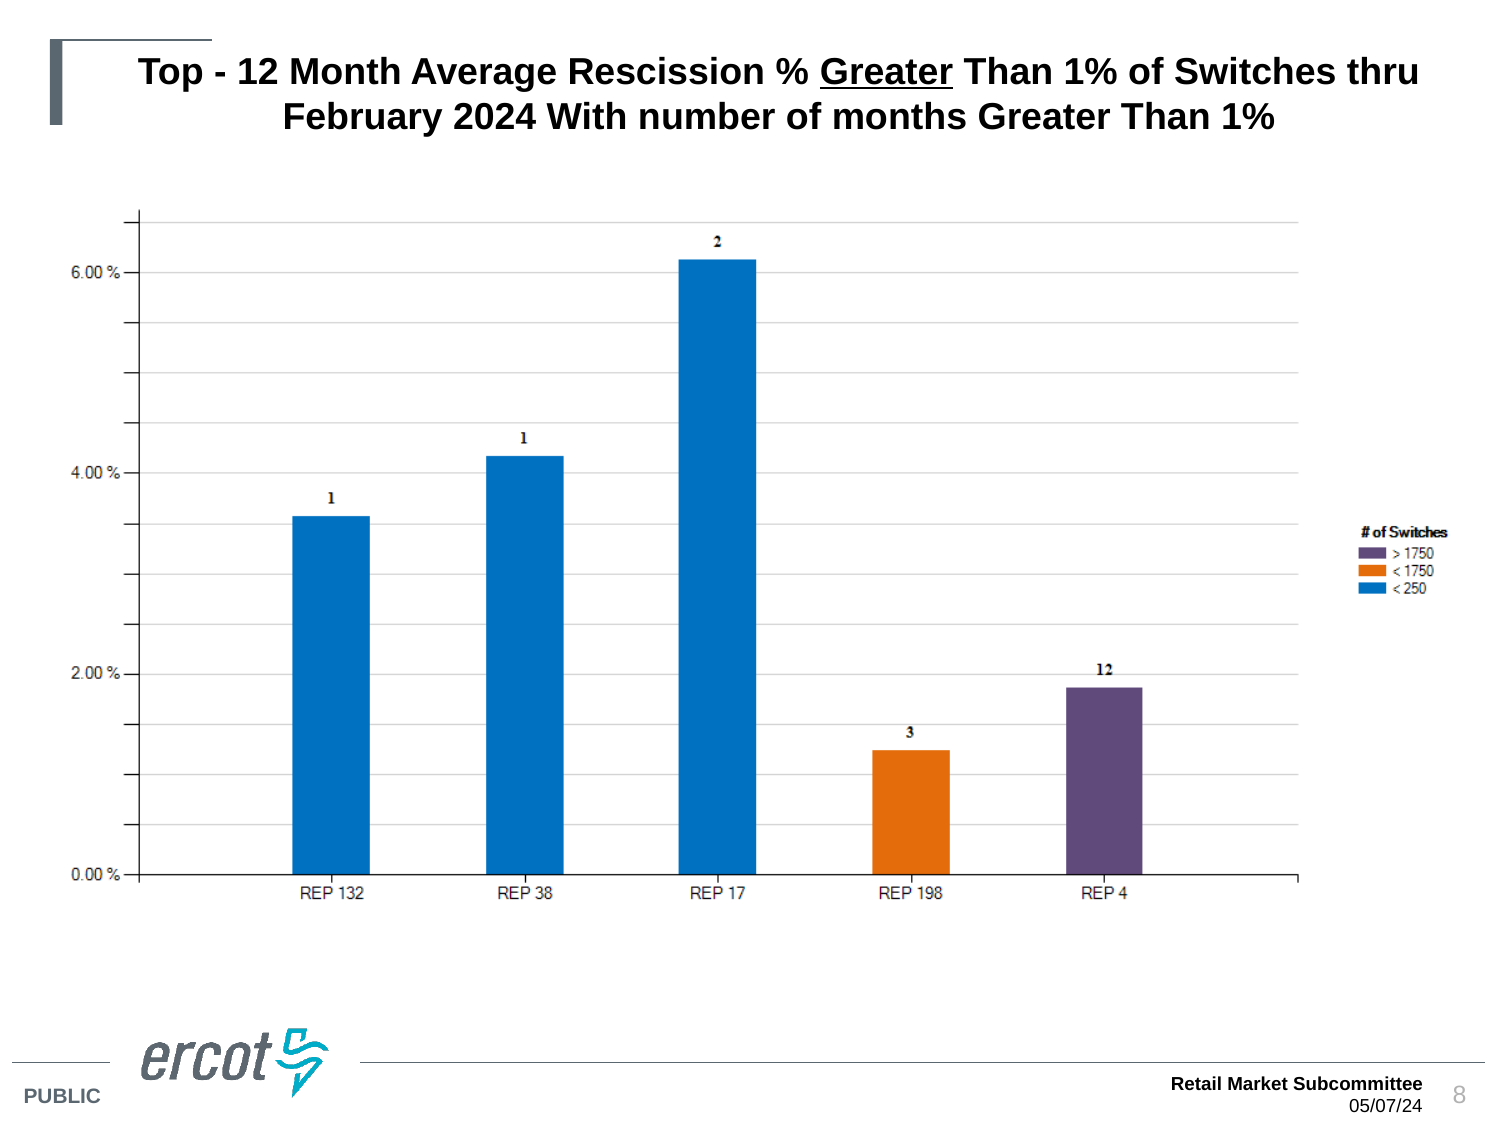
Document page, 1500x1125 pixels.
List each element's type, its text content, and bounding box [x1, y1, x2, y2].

title Top - 12 Month Average Rescission % Greater Than 1% of Switches thru February 2024 With number of months Greater Than 1% [62, 39, 1450, 150]
text_box Retail Market Subcommittee 05/07/24 [1124, 1064, 1438, 1125]
slide_number 8 [1438, 1076, 1475, 1112]
picture [137, 1024, 332, 1100]
picture [0, 187, 1500, 938]
